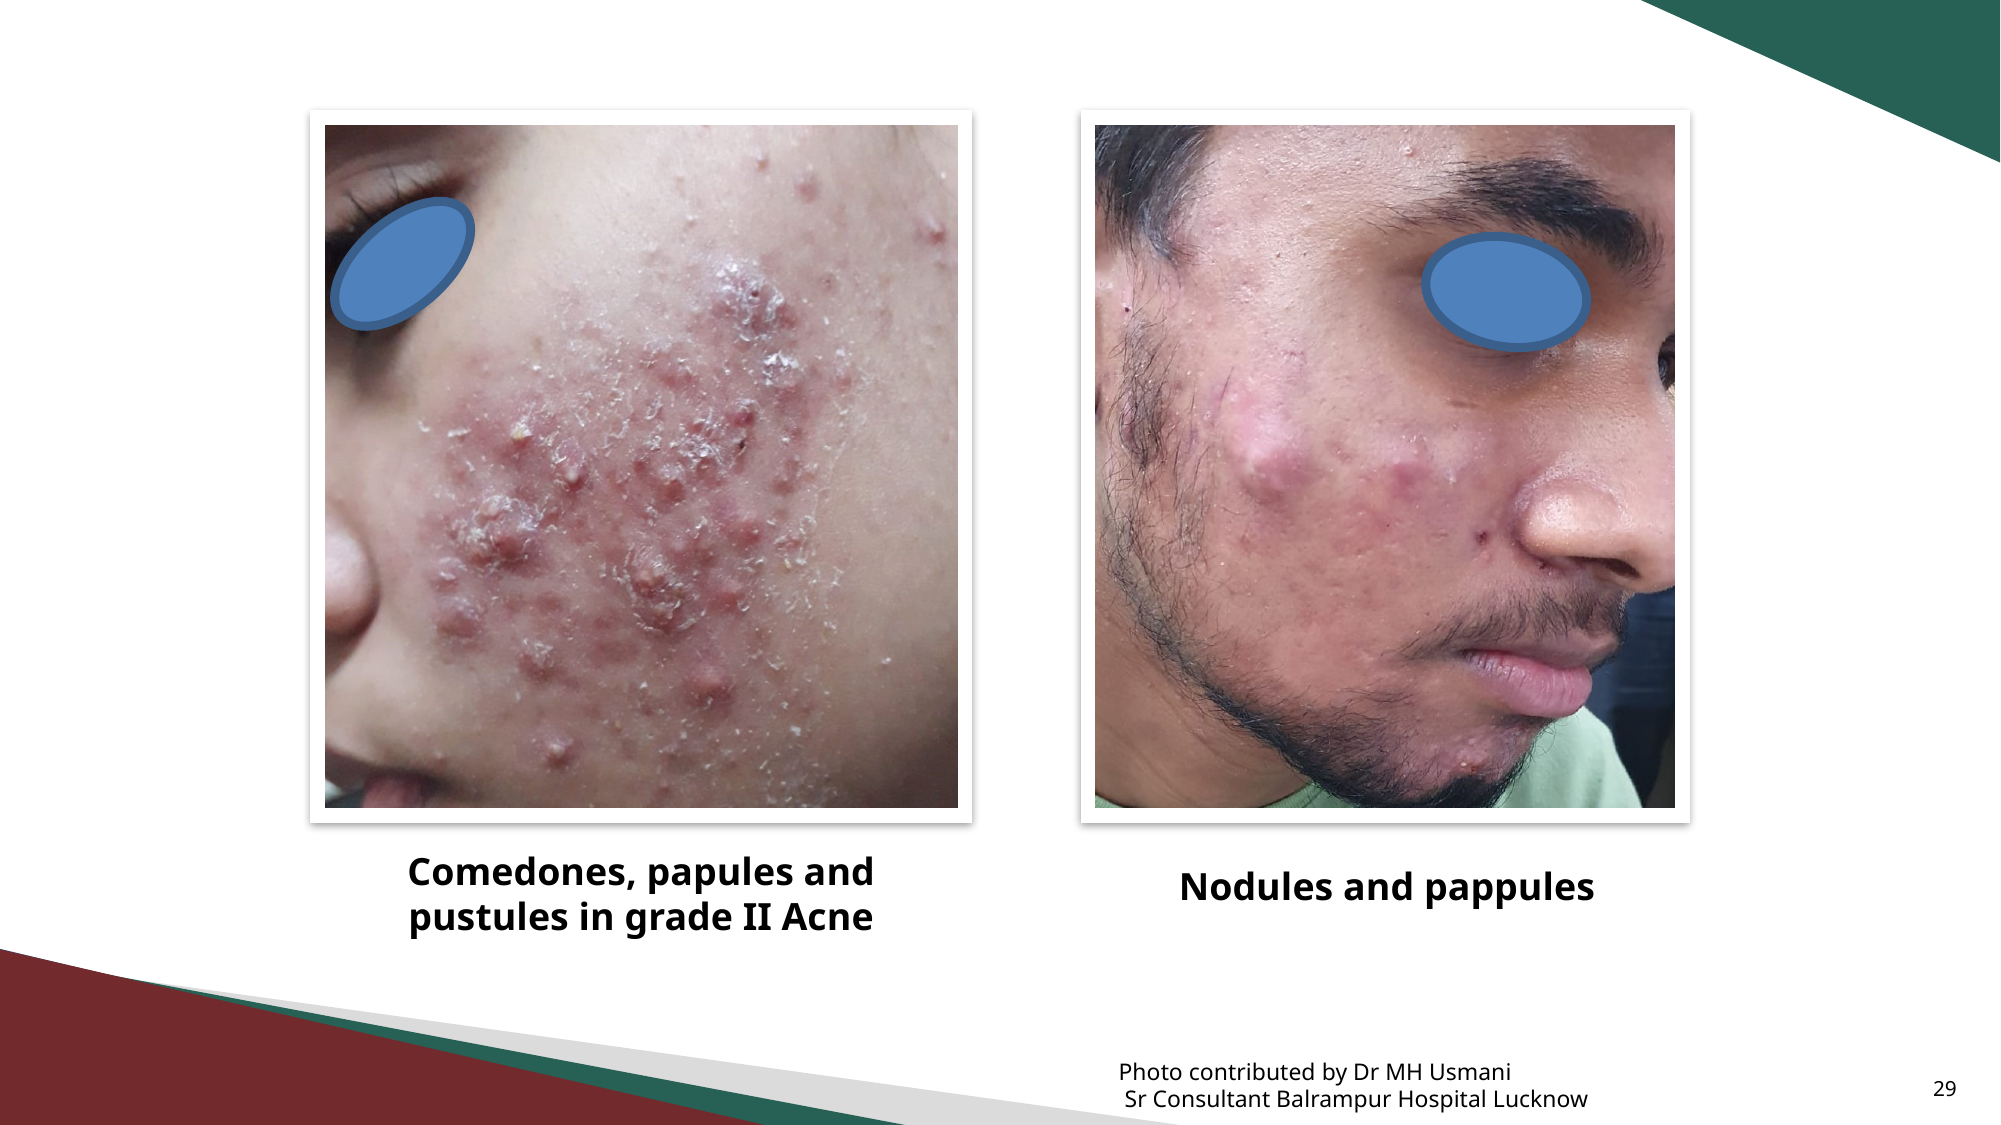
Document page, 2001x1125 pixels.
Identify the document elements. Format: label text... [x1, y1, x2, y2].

text_box Photo contributed by Dr MH Usmani Sr Consultant Balrampur Hospital Lucknow [1103, 1049, 1604, 1120]
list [324, 124, 959, 809]
picture [1094, 124, 1676, 809]
slide_number 29 [1891, 1051, 1972, 1112]
text_box Nodules and pappules [1164, 855, 1611, 916]
text_box Comedones, papules and pustules in grade II Acne [353, 840, 929, 946]
